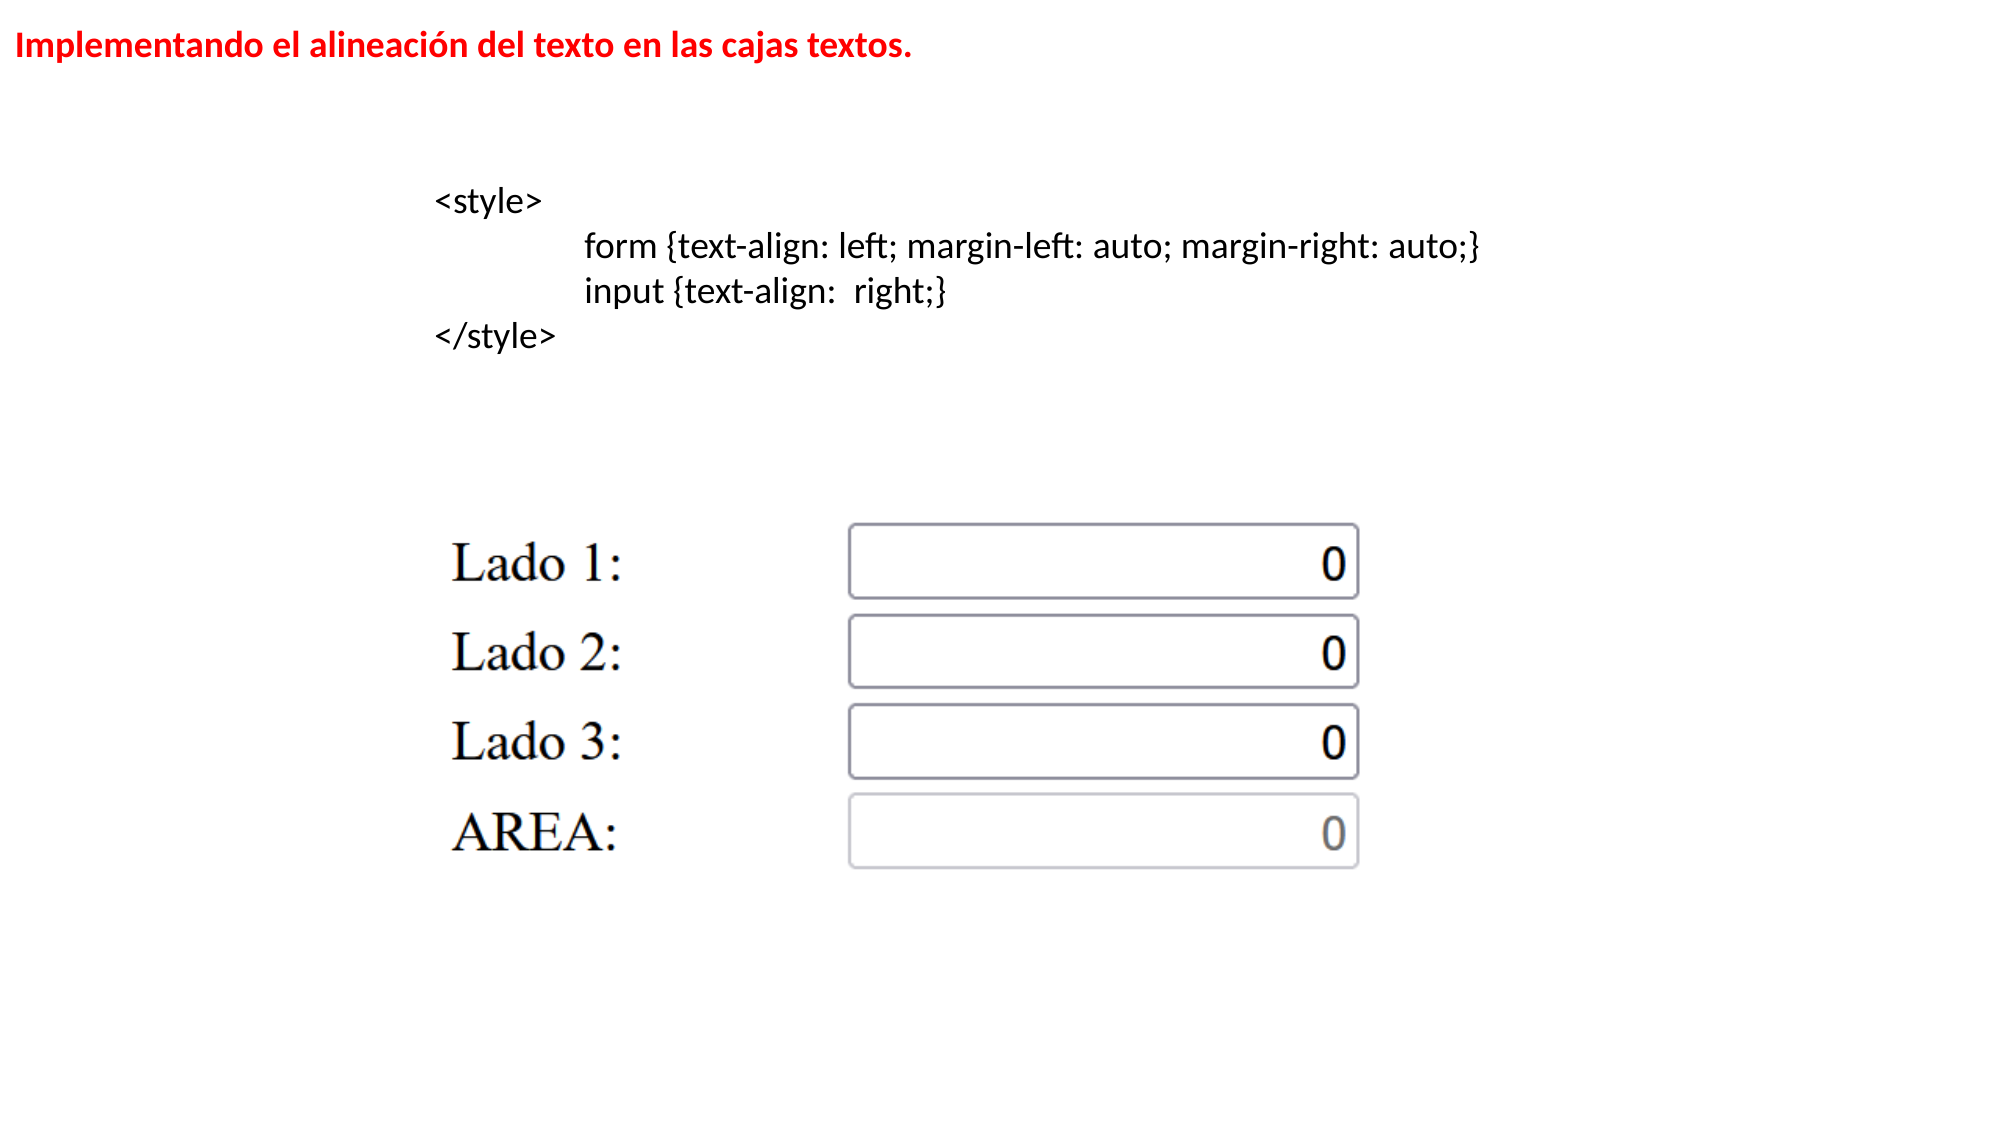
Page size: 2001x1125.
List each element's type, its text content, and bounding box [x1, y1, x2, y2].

picture [440, 498, 1402, 882]
text_box Implementando el alineación del texto en las cajas textos. [0, 12, 950, 73]
text_box <style> form {text-align: left; margin-left: auto; margin-right: auto;} input {text-align: right;} </style> [269, 168, 1743, 364]
